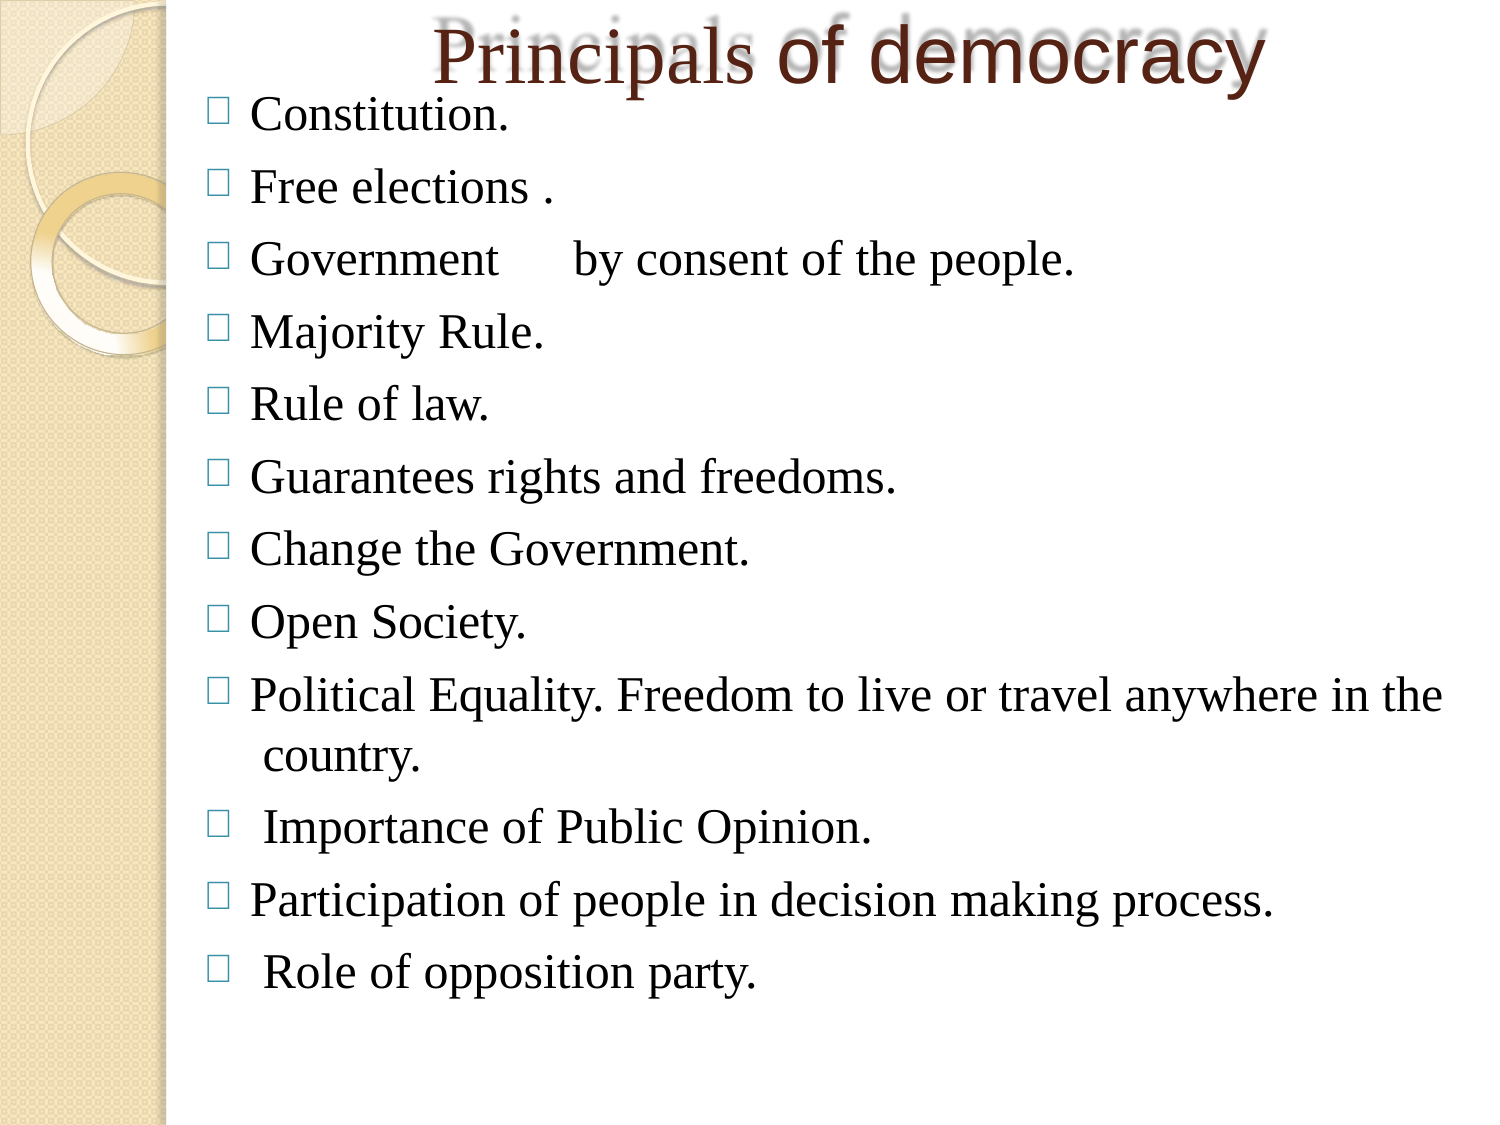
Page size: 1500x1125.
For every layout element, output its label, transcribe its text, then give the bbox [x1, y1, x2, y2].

text_box Constitution. Free elections . Government by consent of the people. Majority Rule. Rule of law. Guarantees rights and freedoms. Change the Government. Open Society. Political Equality. Freedom to live or travel anywhere in the country. Importance of Public Opinion. Participation of people in decision making process. Role of opposition party. [201, 66, 1450, 999]
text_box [377, 0, 1323, 144]
picture [0, 0, 166, 1125]
